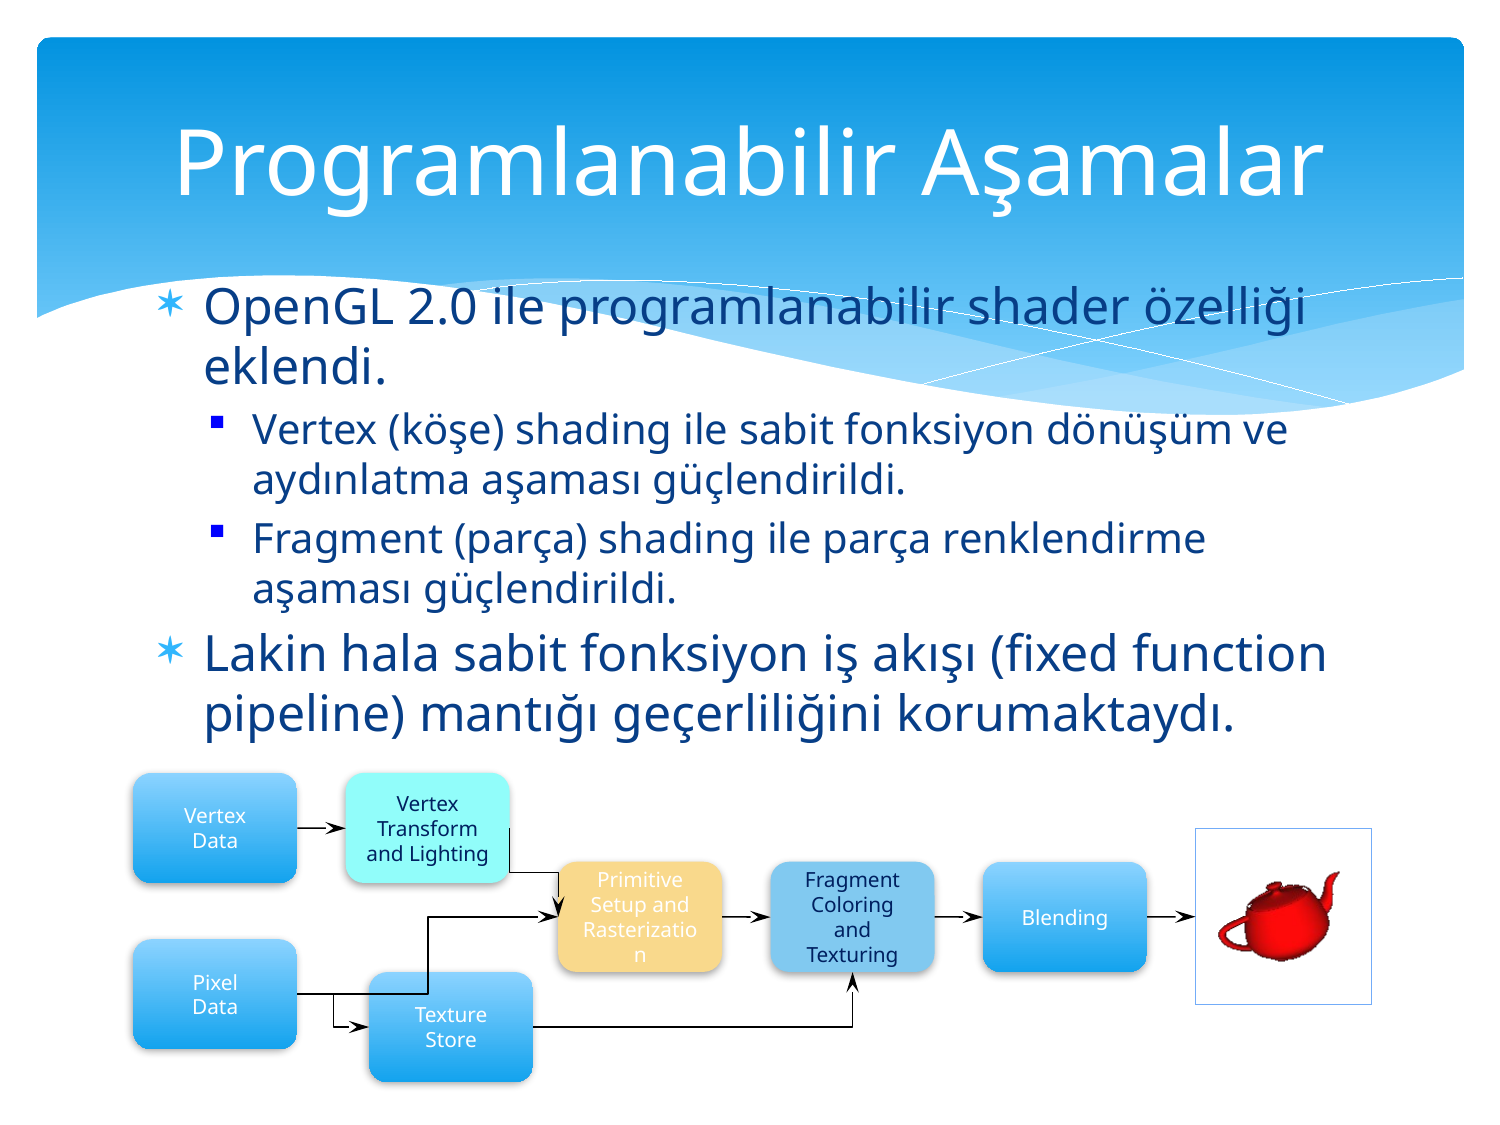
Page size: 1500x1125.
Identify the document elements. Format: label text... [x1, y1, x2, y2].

list OpenGL 2.0 ile programlanabilir shader özelliği eklendi. Vertex (köşe) shading ile sabit fonksiyon dönüşüm ve aydınlatma aşaması güçlendirildi. Fragment (parça) shading ile parça renklendirme aşaması güçlendirildi. Lakin hala sabit fonksiyon iş akışı (fixed function pipeline) mantığı geçerliliğini korumaktaydı. [143, 267, 1359, 770]
title Programlanabilir Aşamalar [75, 55, 1425, 261]
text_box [133, 772, 1372, 1083]
